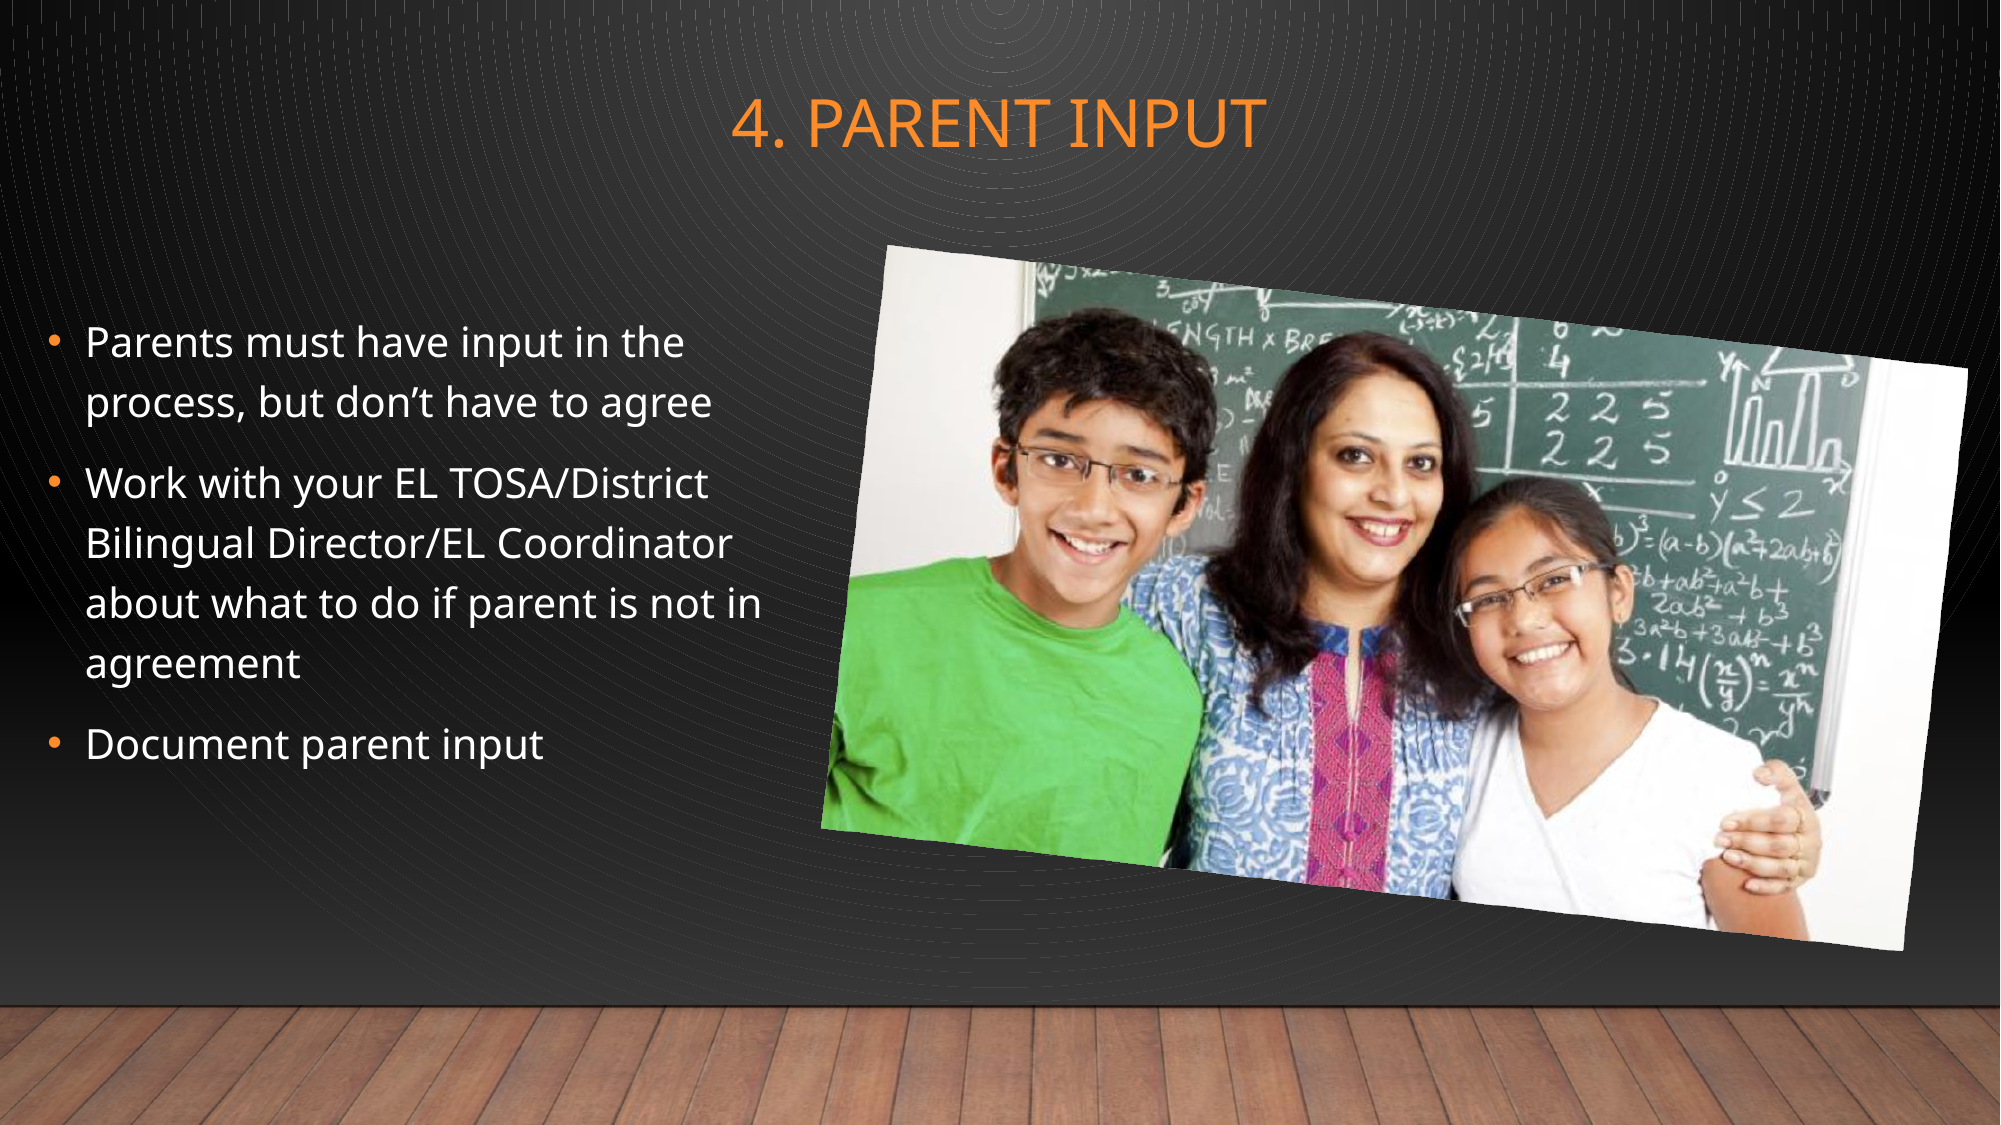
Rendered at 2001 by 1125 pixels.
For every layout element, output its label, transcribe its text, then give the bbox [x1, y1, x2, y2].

picture [822, 245, 1968, 951]
title 4. Parent Input [238, 39, 1763, 212]
list Parents must have input in the process, but don’t have to agree Work with your EL TOSA/District Bilingual Director/EL Coordinator about what to do if parent is not in agreement Document parent input [32, 298, 812, 1047]
picture [0, 1005, 2000, 1125]
